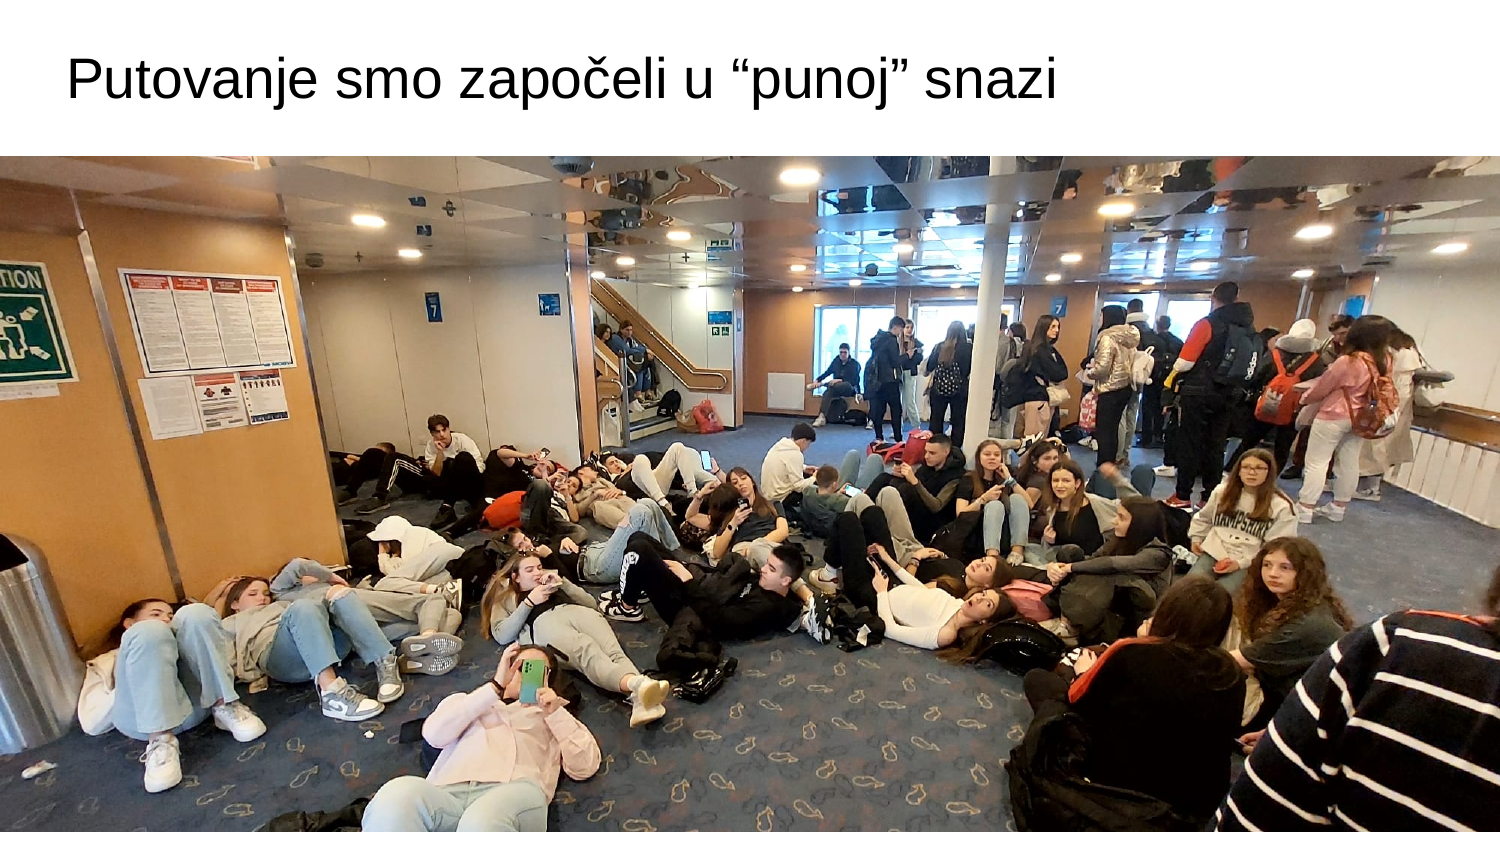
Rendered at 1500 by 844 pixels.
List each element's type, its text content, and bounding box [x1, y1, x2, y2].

title Putovanje smo započeli u “punoj” snazi [51, 31, 1449, 126]
picture [0, 156, 1500, 832]
